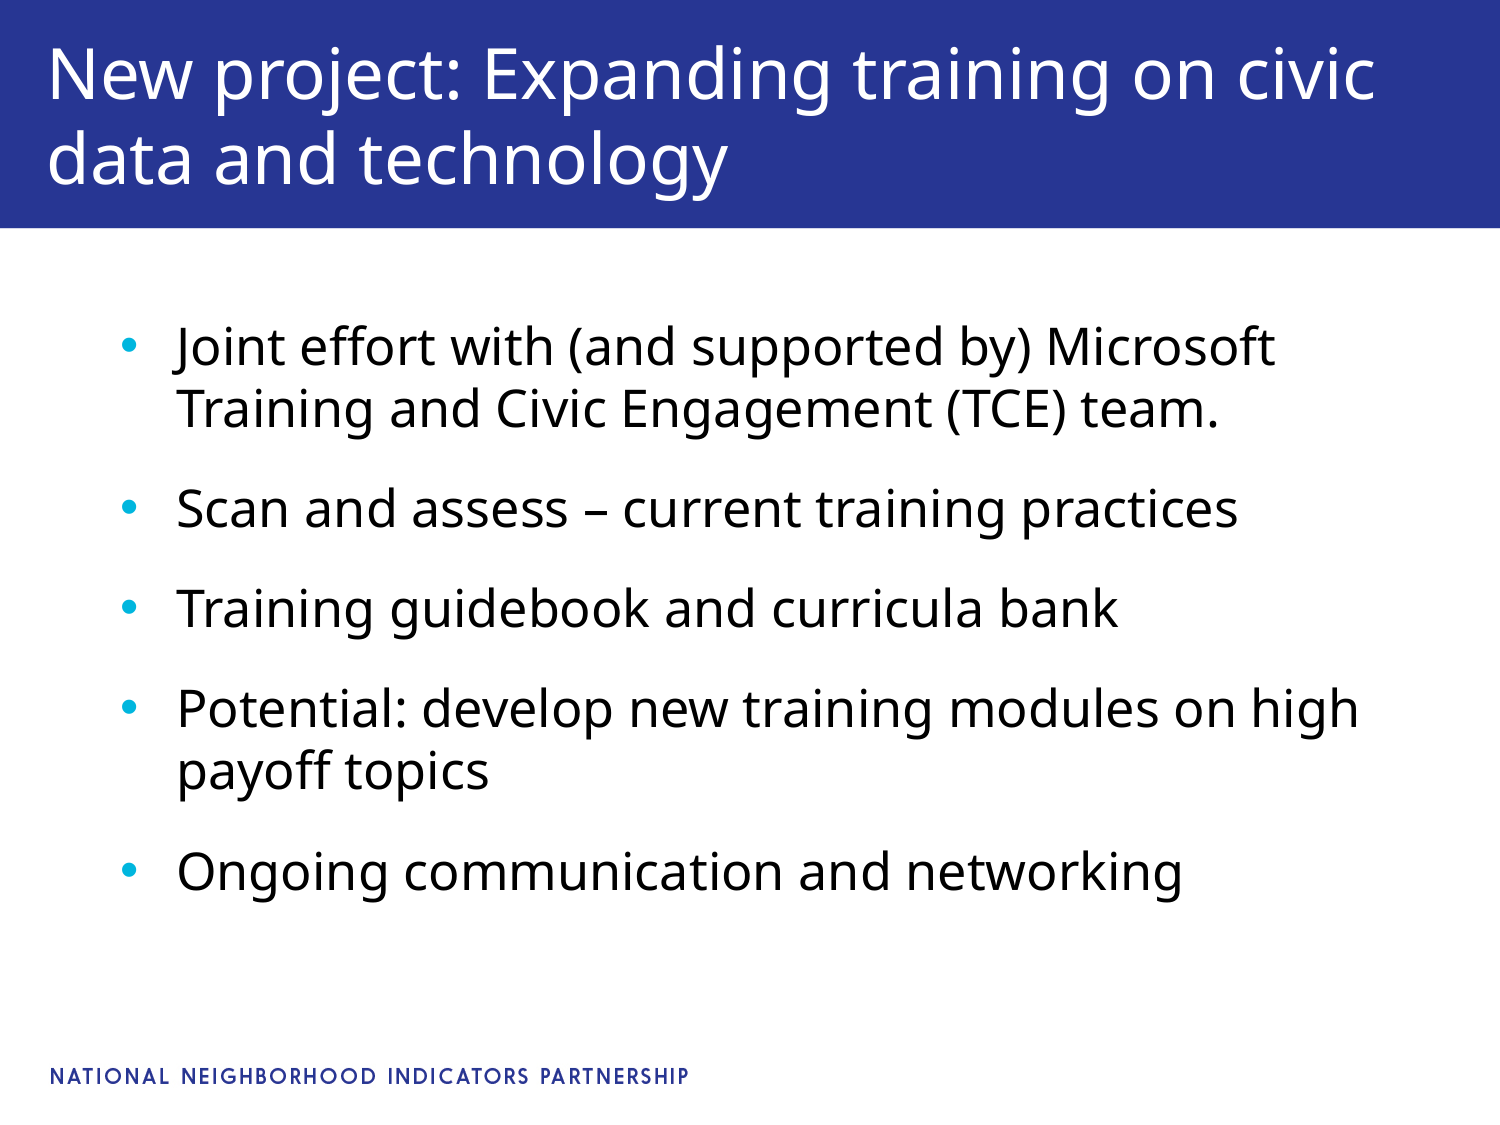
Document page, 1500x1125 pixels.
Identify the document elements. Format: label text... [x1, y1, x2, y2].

list Joint effort with (and supported by) Microsoft Training and Civic Engagement (TCE) team. Scan and assess – current training practices Training guidebook and curricula bank Potential: develop new training modules on high payoff topics Ongoing communication and networking [105, 305, 1379, 996]
picture [0, 0, 1500, 1125]
title New project: Expanding training on civic data and technology [31, 21, 1471, 198]
